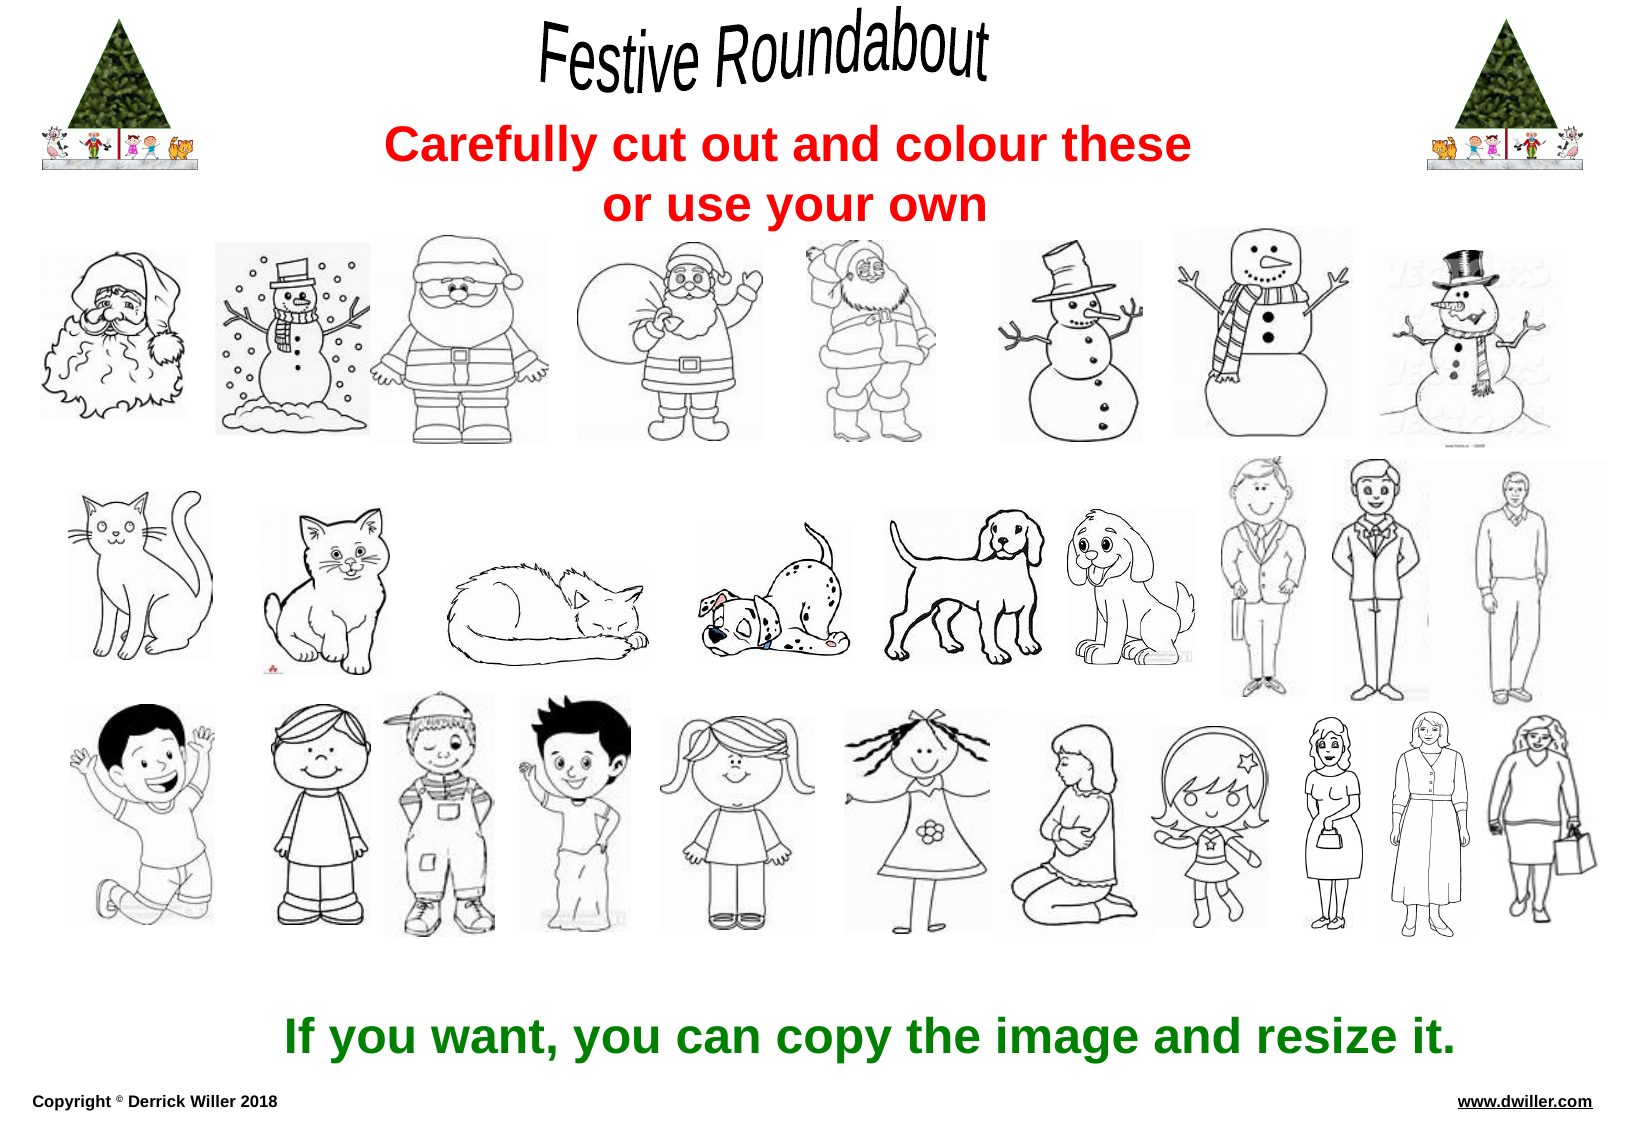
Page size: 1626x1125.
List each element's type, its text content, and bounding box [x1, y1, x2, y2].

picture [697, 521, 851, 658]
picture [40, 250, 186, 420]
picture [844, 709, 1269, 938]
picture [214, 235, 549, 444]
picture [577, 242, 763, 441]
picture [42, 18, 198, 170]
picture [447, 563, 649, 666]
text_box If you want, you can copy the image and resize it. [269, 995, 1473, 1071]
picture [271, 704, 371, 925]
picture [1427, 18, 1583, 170]
picture [68, 491, 213, 660]
picture [1067, 509, 1195, 665]
picture [806, 240, 936, 442]
picture [519, 695, 631, 932]
picture [1368, 250, 1562, 448]
picture [1174, 226, 1353, 438]
picture [1332, 459, 1608, 939]
picture [383, 691, 495, 938]
picture [883, 508, 1045, 665]
picture [261, 507, 390, 675]
text_box Carefully cut out and colour these or use your own [368, 103, 1222, 239]
picture [659, 716, 815, 930]
picture [1303, 715, 1363, 930]
picture [998, 240, 1143, 442]
picture [70, 704, 215, 925]
picture [1221, 456, 1306, 697]
